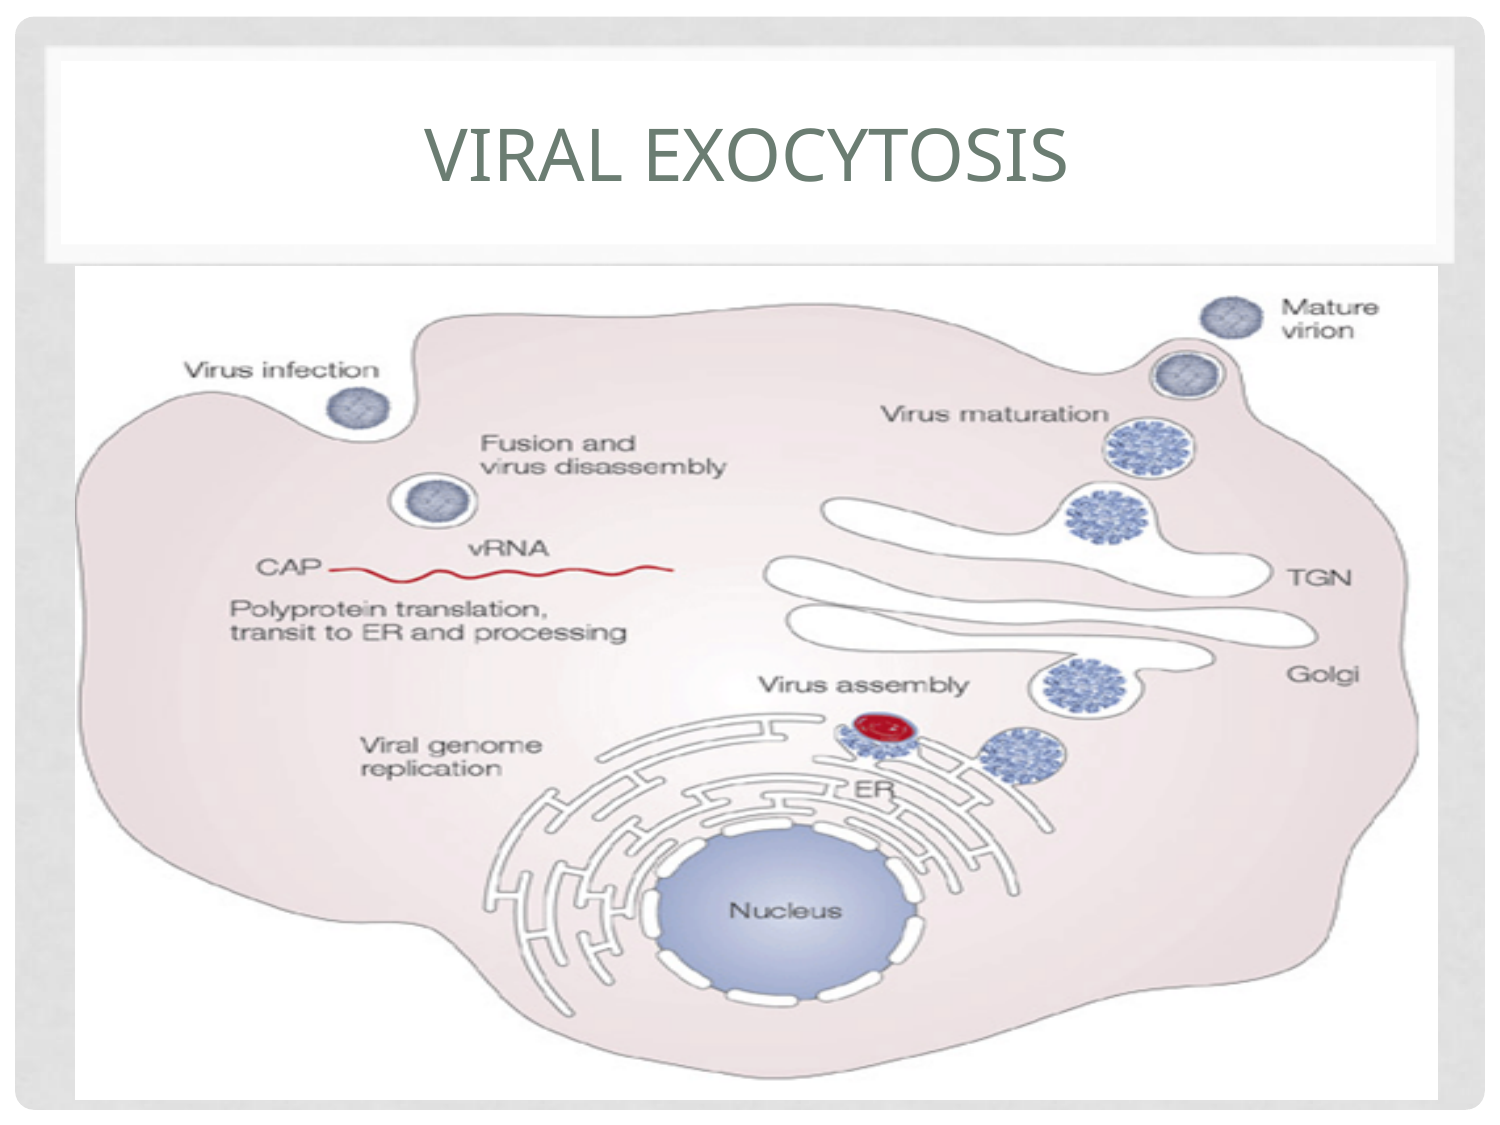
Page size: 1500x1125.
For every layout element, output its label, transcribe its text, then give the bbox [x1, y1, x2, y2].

title Viral Exocytosis [69, 66, 1425, 238]
picture [15, 16, 1485, 1110]
